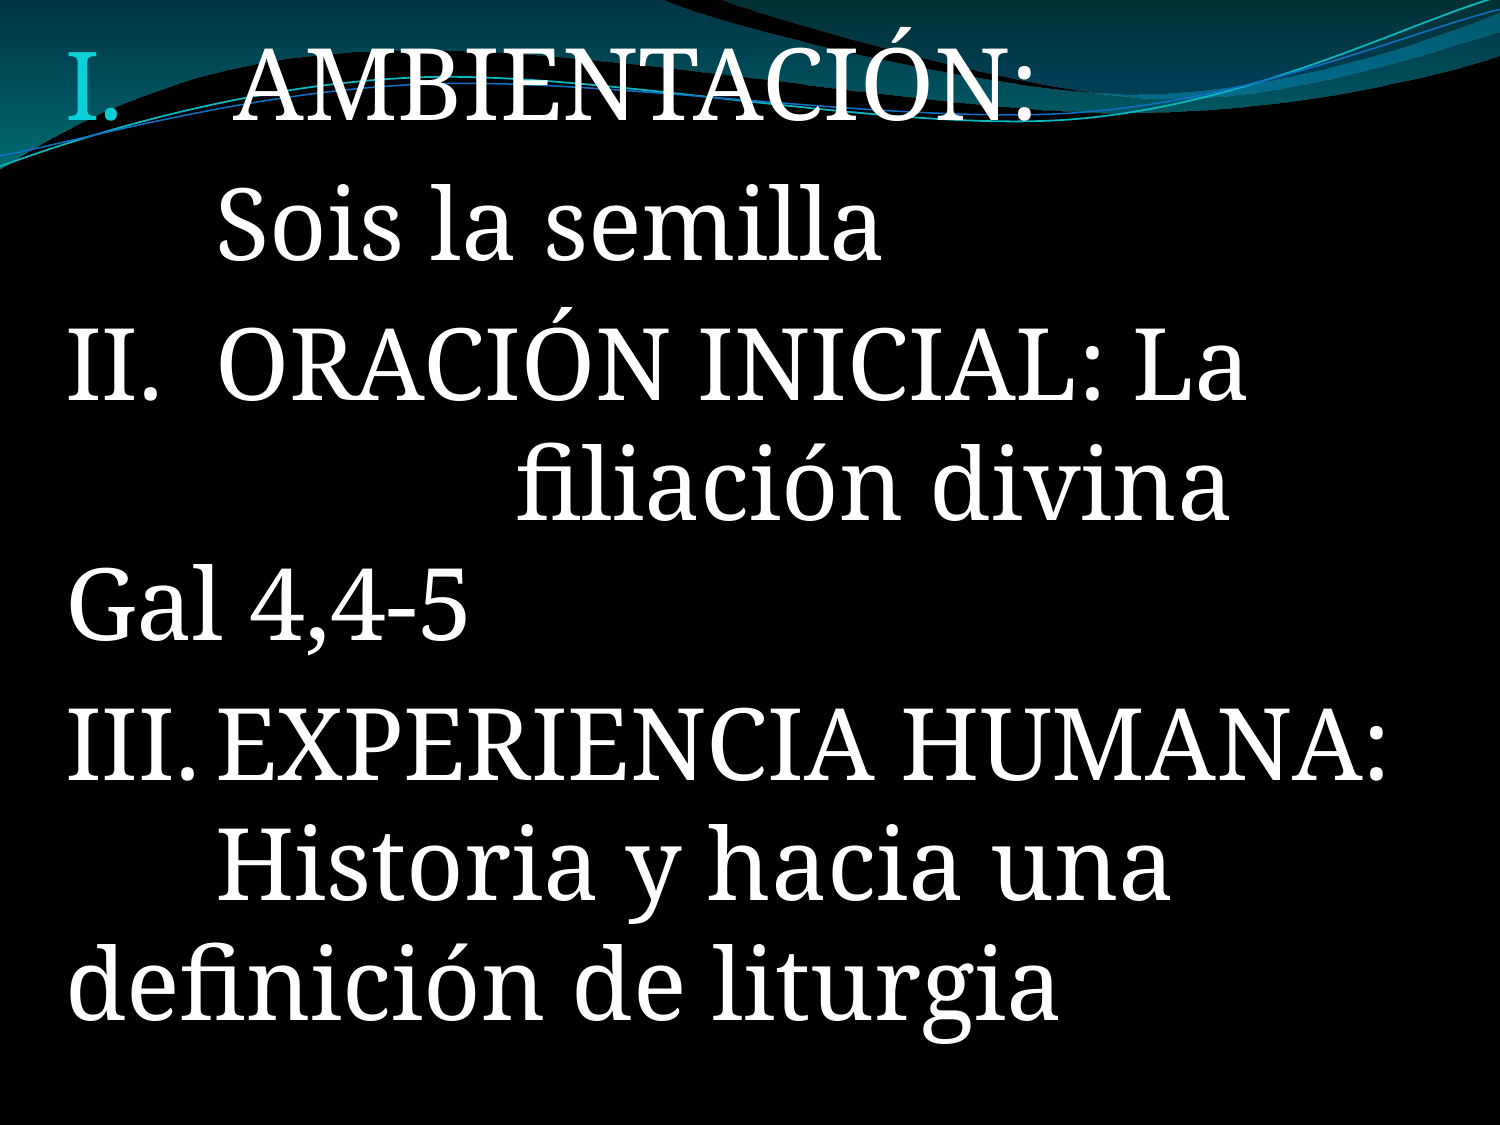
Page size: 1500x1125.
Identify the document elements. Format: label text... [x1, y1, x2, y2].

picture [983, 49, 1007, 75]
picture [722, 54, 735, 58]
picture [836, 54, 847, 58]
picture [938, 49, 967, 68]
picture [889, 47, 918, 57]
picture [262, 54, 275, 58]
subtitle AMBIENTACIÓN: Sois la semilla II. ORACIÓN INICIAL: La filiación divina Gal 4,4-5 III. EXPERIENCIA HUMANA: Historia y hacia una definición de liturgia [64, 78, 1424, 1059]
picture [575, 54, 589, 58]
picture [777, 54, 789, 58]
picture [807, 54, 819, 58]
picture [1019, 67, 1030, 78]
